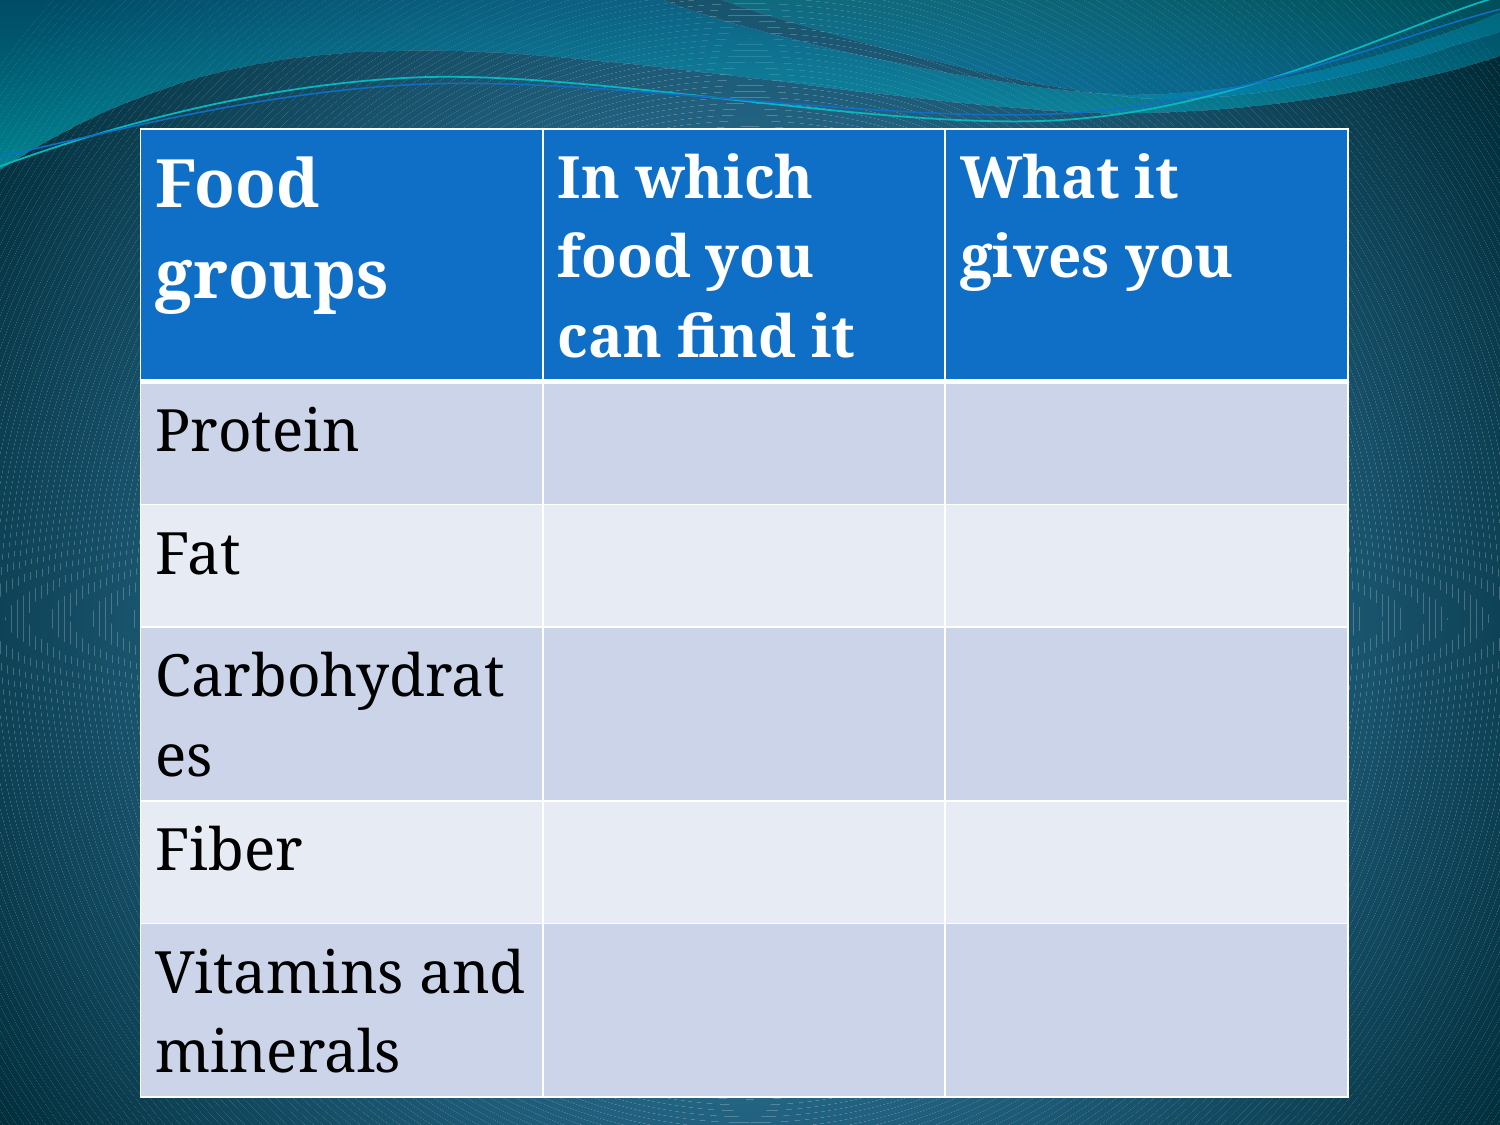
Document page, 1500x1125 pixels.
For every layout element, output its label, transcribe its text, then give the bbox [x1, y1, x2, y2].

table_cell Vitamins and minerals [141, 924, 542, 1096]
table_header In which food you can find it [544, 130, 944, 379]
table_cell Fiber [141, 802, 542, 923]
table_cell Protein [141, 384, 542, 504]
table_cell Fat [141, 505, 542, 626]
table_header Food groups [141, 130, 542, 379]
table_cell [946, 802, 1347, 923]
table_cell [946, 628, 1347, 800]
table_header What it gives you [946, 130, 1347, 379]
table_cell [946, 924, 1347, 1096]
table_cell [544, 505, 944, 626]
table_cell [544, 924, 944, 1096]
table_cell [544, 802, 944, 923]
table_cell [544, 384, 944, 504]
table_cell Carbohydrates [141, 628, 542, 800]
table_cell [946, 384, 1347, 504]
table_cell [544, 628, 944, 800]
table_cell [946, 505, 1347, 626]
